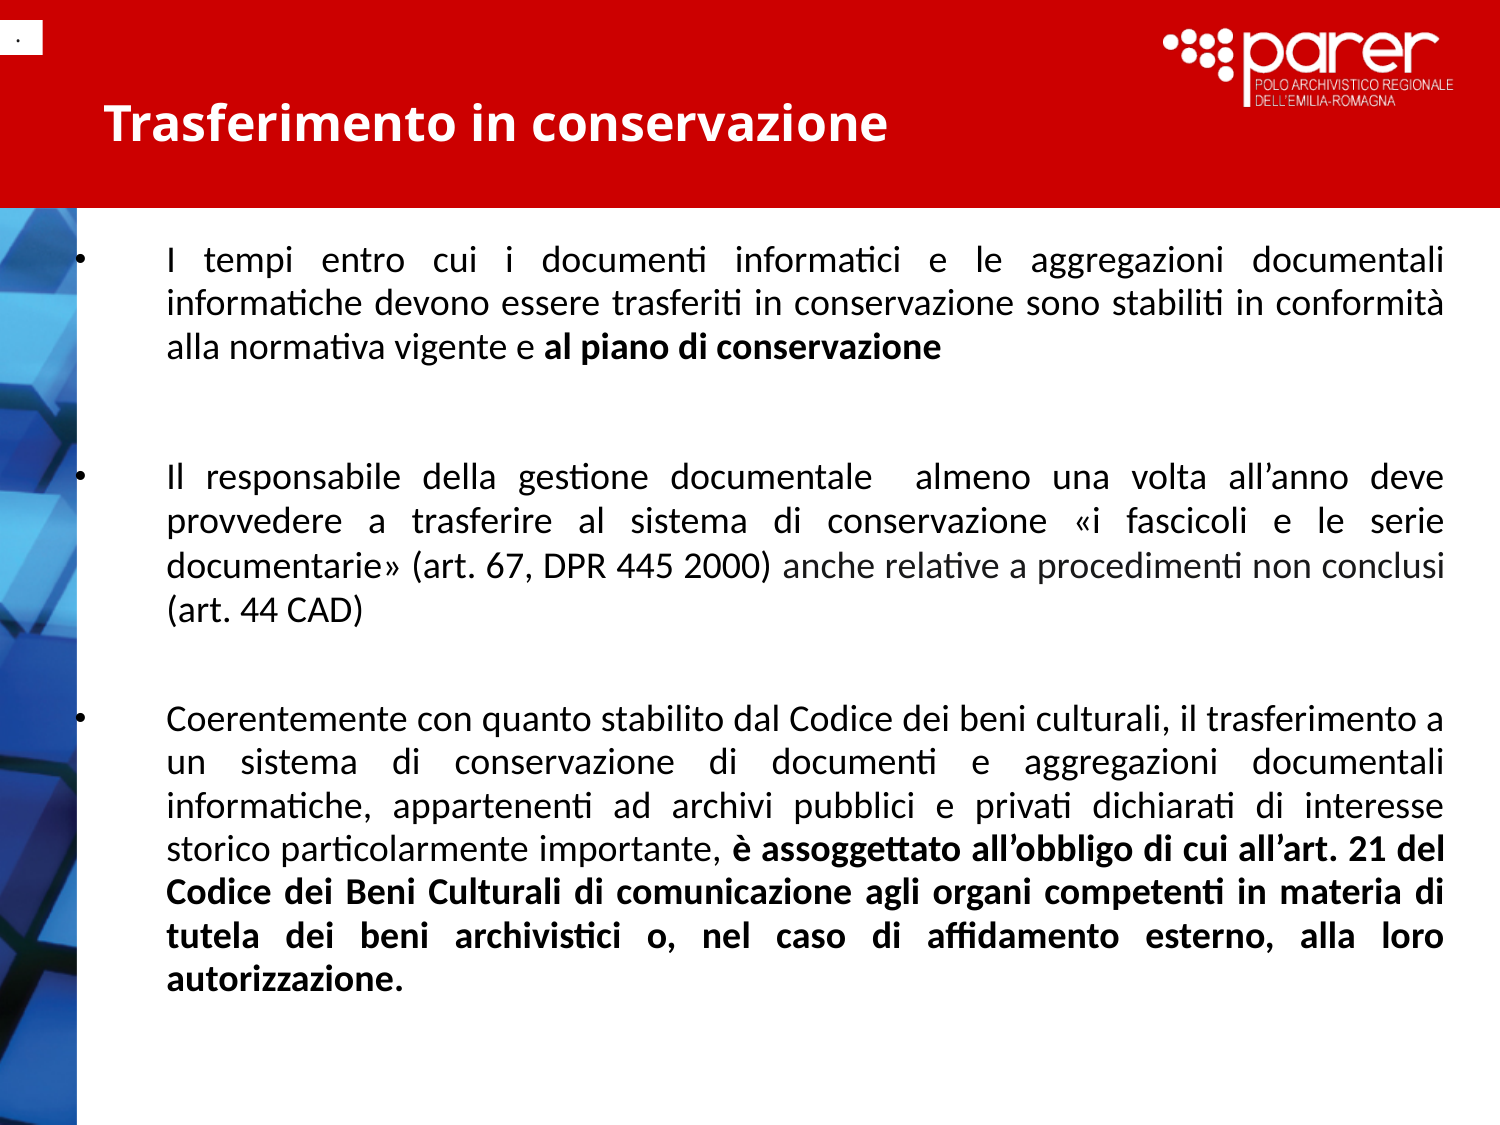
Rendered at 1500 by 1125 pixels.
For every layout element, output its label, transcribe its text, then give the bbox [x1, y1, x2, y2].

text_box . [0, 20, 43, 55]
picture [1163, 0, 1500, 131]
list I tempi entro cui i documenti informatici e le aggregazioni documentali informatiche devono essere trasferiti in conservazione sono stabiliti in conformità alla normativa vigente e al piano di conservazione Il responsabile della gestione documentale almeno una volta all’anno deve provvedere a trasferire al sistema di conservazione «i fascicoli e le serie documentarie» (art. 67, DPR 445 2000) anche relative a procedimenti non conclusi (art. 44 CAD) Coerentemente con quanto stabilito dal Codice dei beni culturali, il trasferimento a un sistema di conservazione di documenti e aggregazioni documentali informatiche, appartenenti ad archivi pubblici e privati dichiarati di interesse storico particolarmente importante, è assoggettato all’obbligo di cui all’art. 21 del Codice dei Beni Culturali di comunicazione agli organi competenti in materia di tutela dei beni archivistici o, nel caso di affidamento esterno, alla loro autorizzazione. [59, 236, 1462, 1125]
title Trasferimento in conservazione [75, 75, 1424, 174]
picture [0, 208, 76, 1125]
